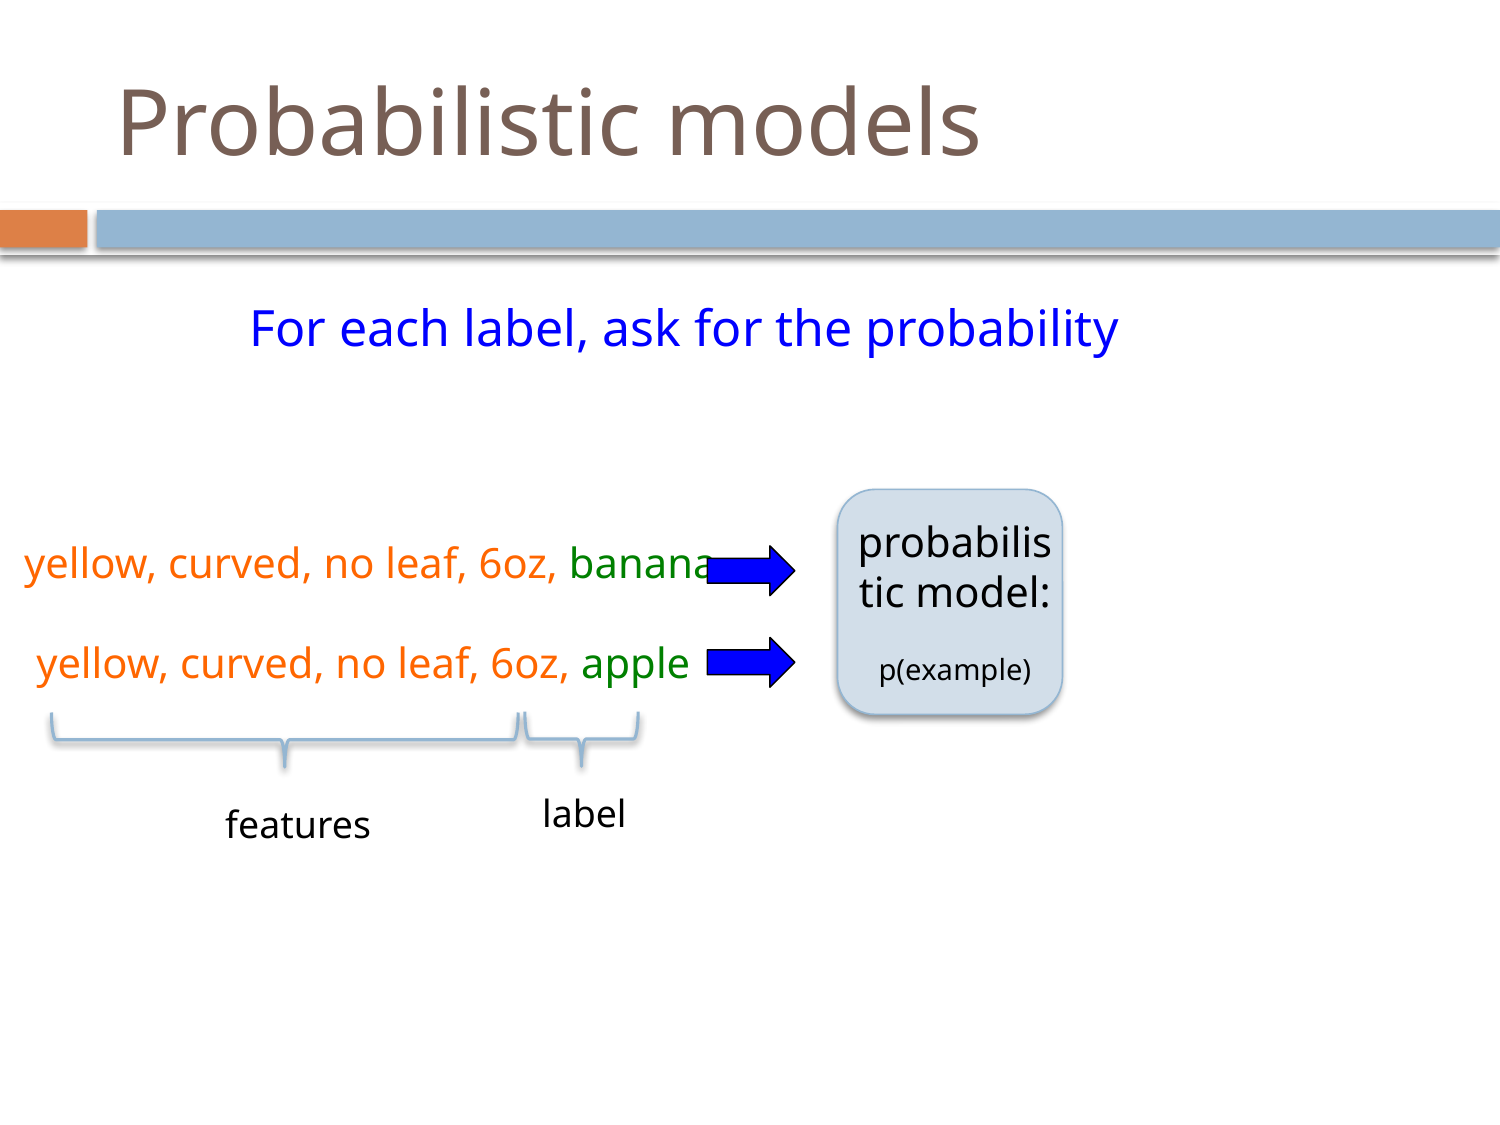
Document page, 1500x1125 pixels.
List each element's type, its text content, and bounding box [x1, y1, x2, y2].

title Probabilistic models [100, 37, 1438, 200]
text_box [707, 637, 795, 688]
text_box yellow, curved, no leaf, 6oz, banana [9, 529, 732, 595]
text_box For each label, ask for the probability [234, 289, 1134, 364]
text_box [523, 711, 640, 768]
text_box yellow, curved, no leaf, 6oz, apple [21, 629, 706, 694]
text_box label [527, 782, 642, 843]
text_box features [210, 794, 386, 854]
text_box [707, 545, 795, 596]
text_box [837, 489, 1073, 715]
text_box [49, 712, 520, 769]
